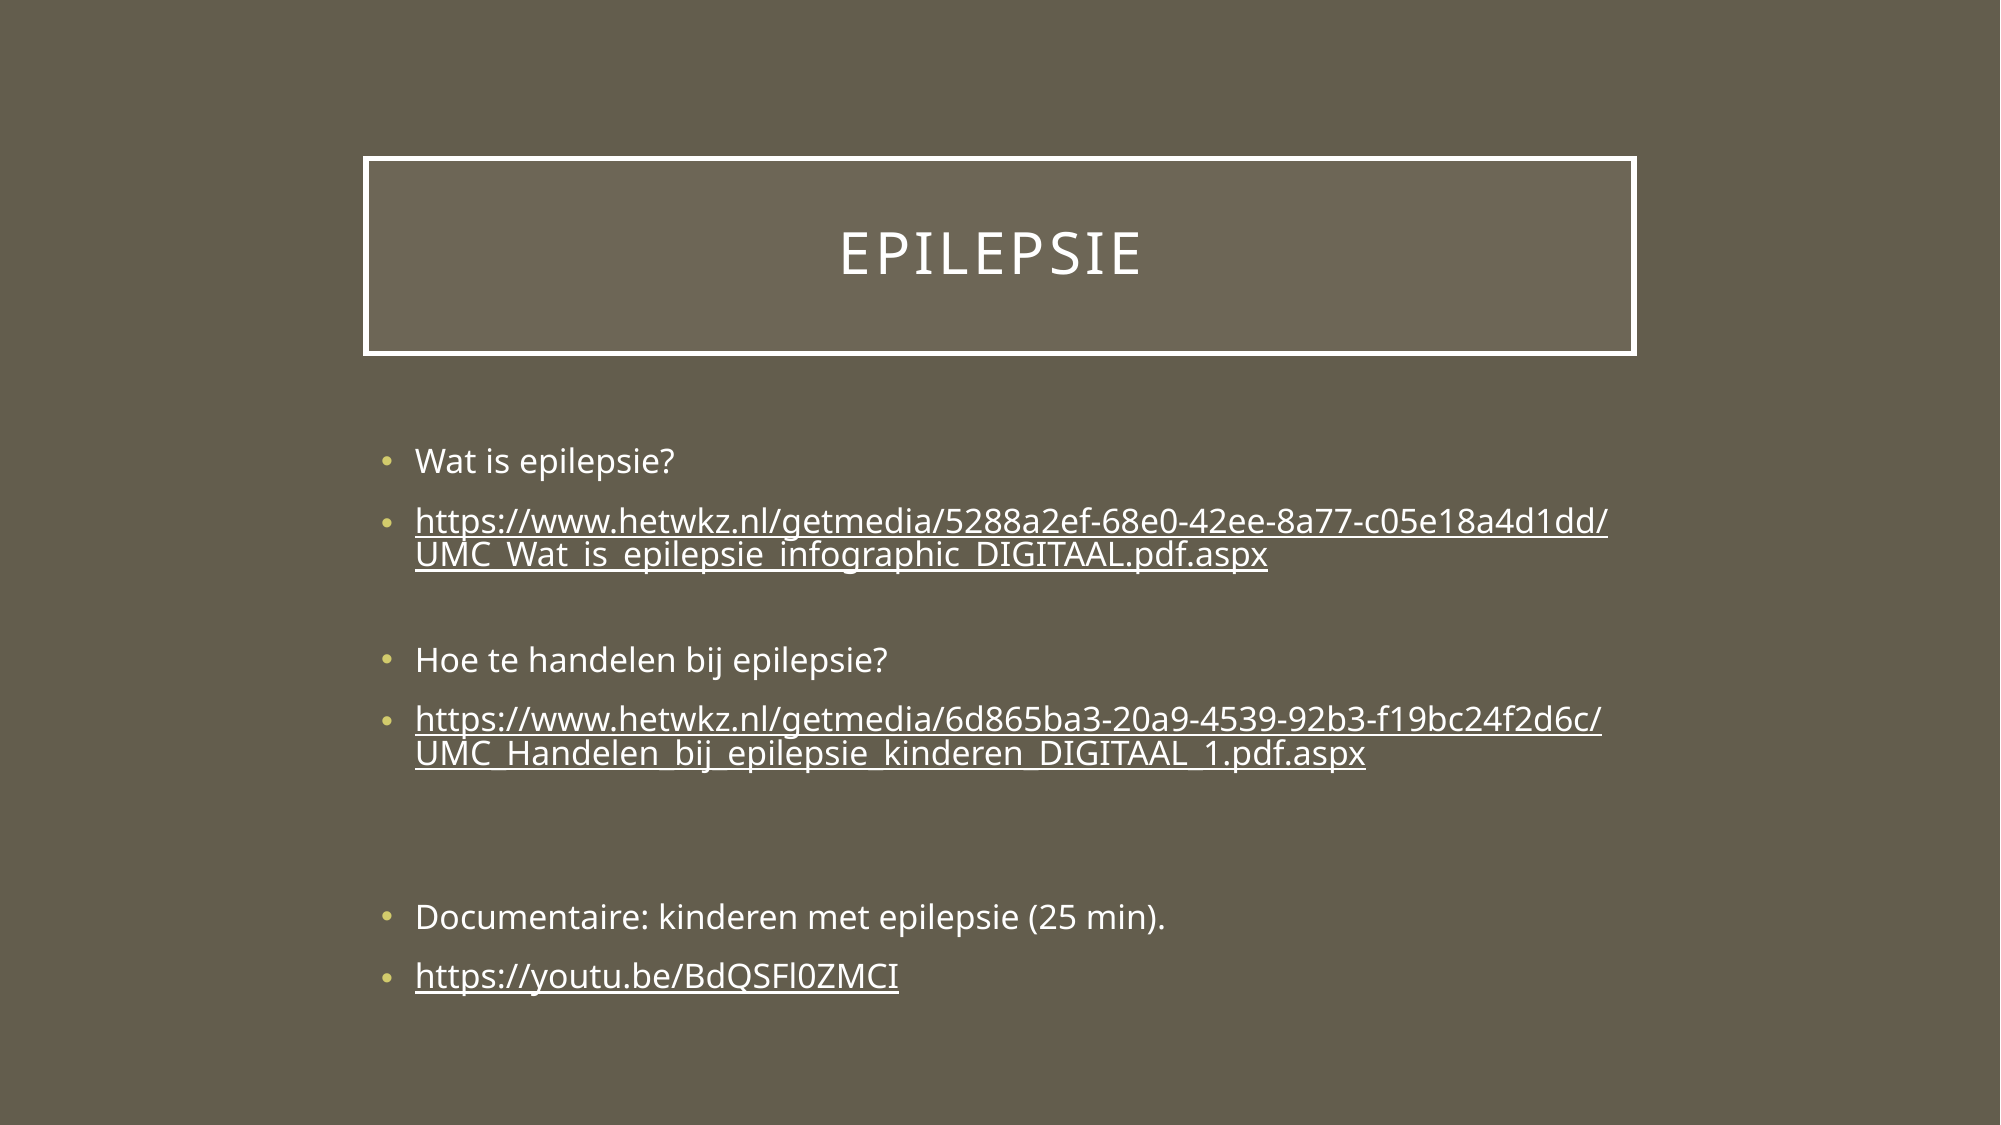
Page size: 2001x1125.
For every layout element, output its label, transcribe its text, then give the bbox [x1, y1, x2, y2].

list Wat is epilepsie? https://www.hetwkz.nl/getmedia/5288a2ef-68e0-42ee-8a77-c05e18a4d1dd/UMC_Wat_is_epilepsie_infographic_DIGITAAL.pdf.aspx Hoe te handelen bij epilepsie? https://www.hetwkz.nl/getmedia/6d865ba3-20a9-4539-92b3-f19bc24f2d6c/UMC_Handelen_bij_epilepsie_kinderen_DIGITAAL_1.pdf.aspx Documentaire: kinderen met epilepsie (25 min). https://youtu.be/BdQSFl0ZMCI [366, 432, 1634, 942]
title Epilepsie [363, 156, 1637, 356]
